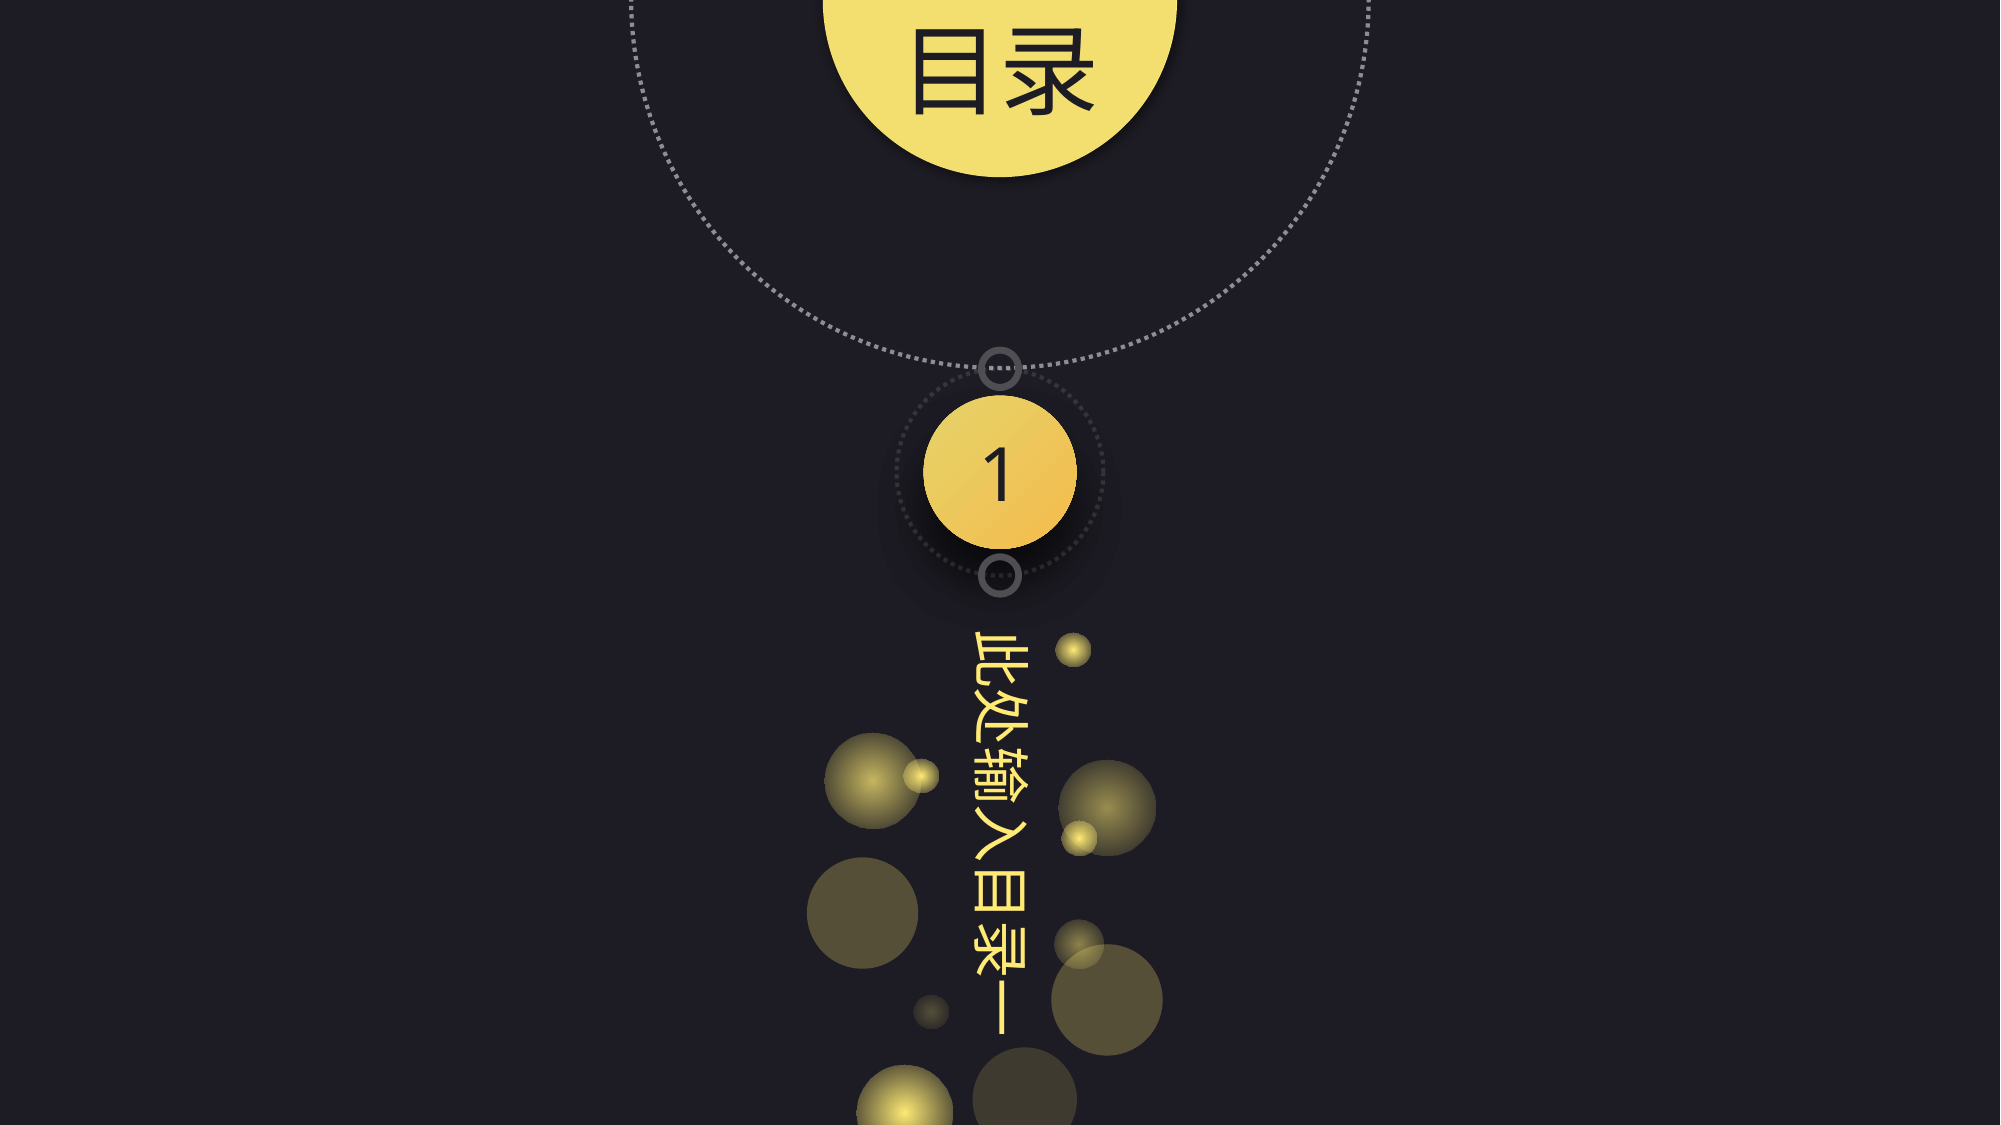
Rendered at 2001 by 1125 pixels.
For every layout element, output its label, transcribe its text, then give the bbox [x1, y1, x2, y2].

text_box [855, 1063, 954, 1125]
text_box [902, 757, 940, 794]
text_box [631, 0, 1369, 369]
text_box [805, 856, 920, 970]
text_box [971, 1046, 1078, 1125]
text_box [912, 993, 950, 1030]
text_box [1053, 918, 1105, 964]
text_box [1050, 943, 1164, 1057]
text_box [1060, 830, 1089, 857]
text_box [896, 347, 1104, 598]
text_box 此处输入目录一 [945, 614, 1046, 1117]
text_box [1054, 631, 1092, 668]
text_box [1057, 758, 1157, 857]
text_box [823, 731, 920, 830]
